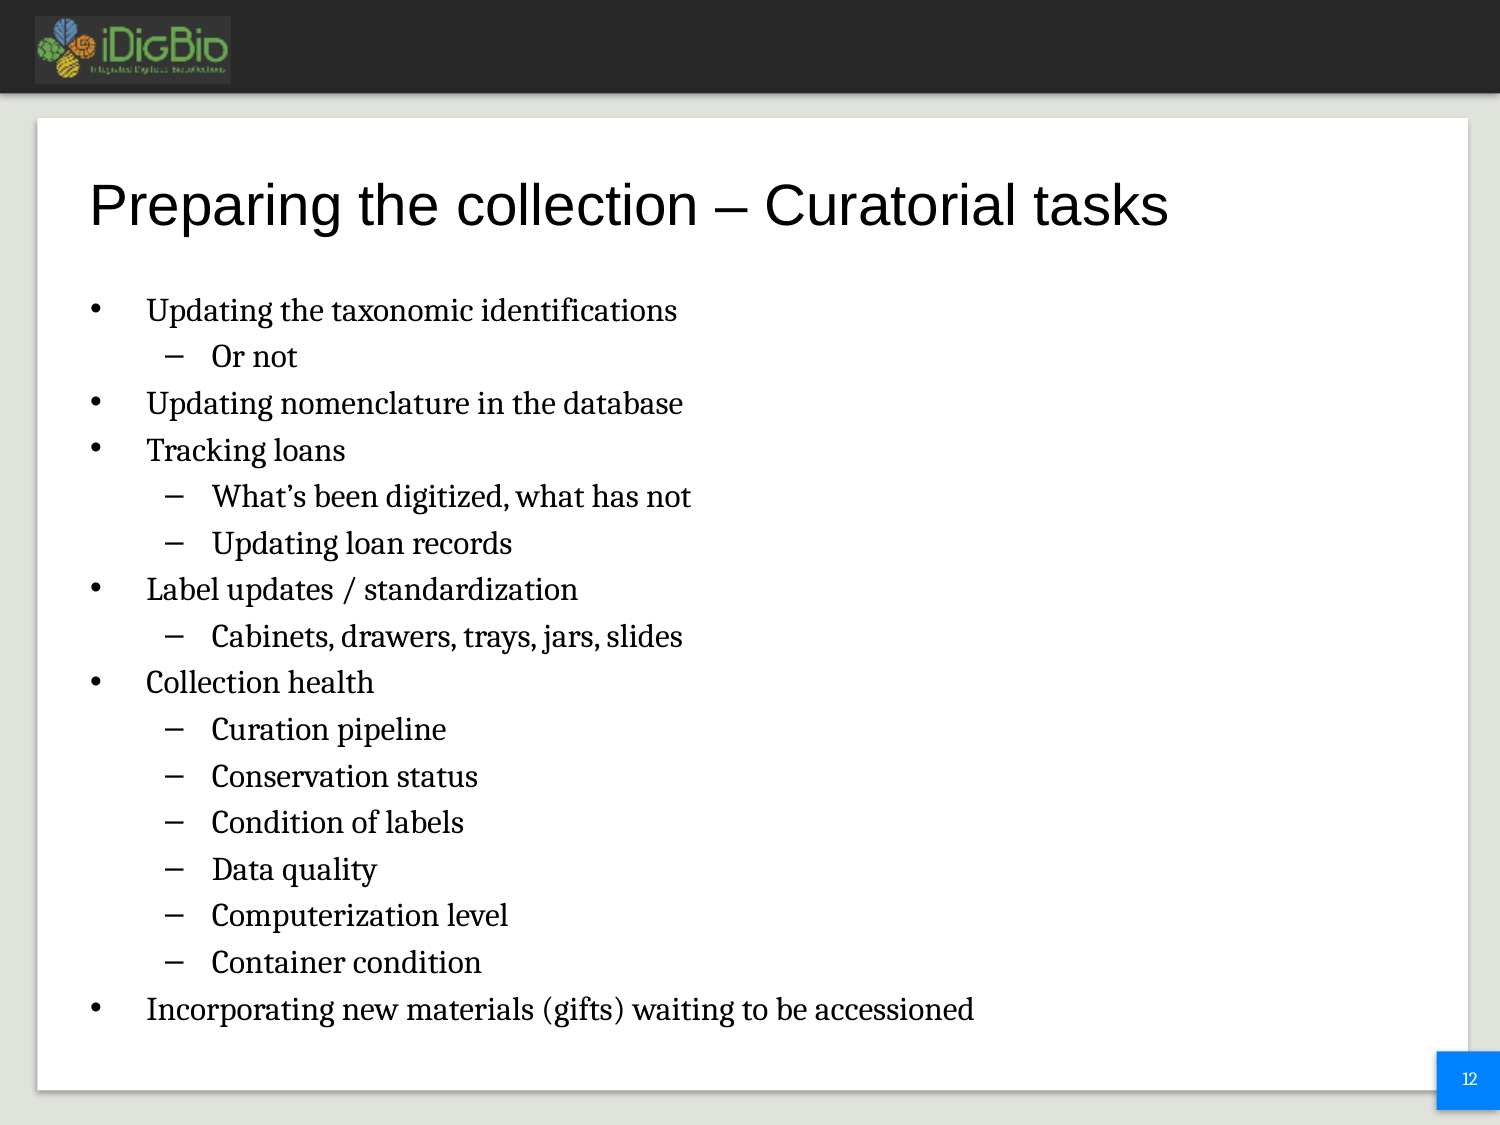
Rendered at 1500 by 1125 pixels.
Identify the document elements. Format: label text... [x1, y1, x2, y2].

picture [35, 16, 231, 84]
list Updating the taxonomic identifications Or not Updating nomenclature in the database Tracking loans What’s been digitized, what has not Updating loan records Label updates / standardization Cabinets, drawers, trays, jars, slides Collection health Curation pipeline Conservation status Condition of labels Data quality Computerization level Container condition Incorporating new materials (gifts) waiting to be accessioned [75, 280, 1425, 1052]
title Preparing the collection – Curatorial tasks [75, 159, 1425, 254]
